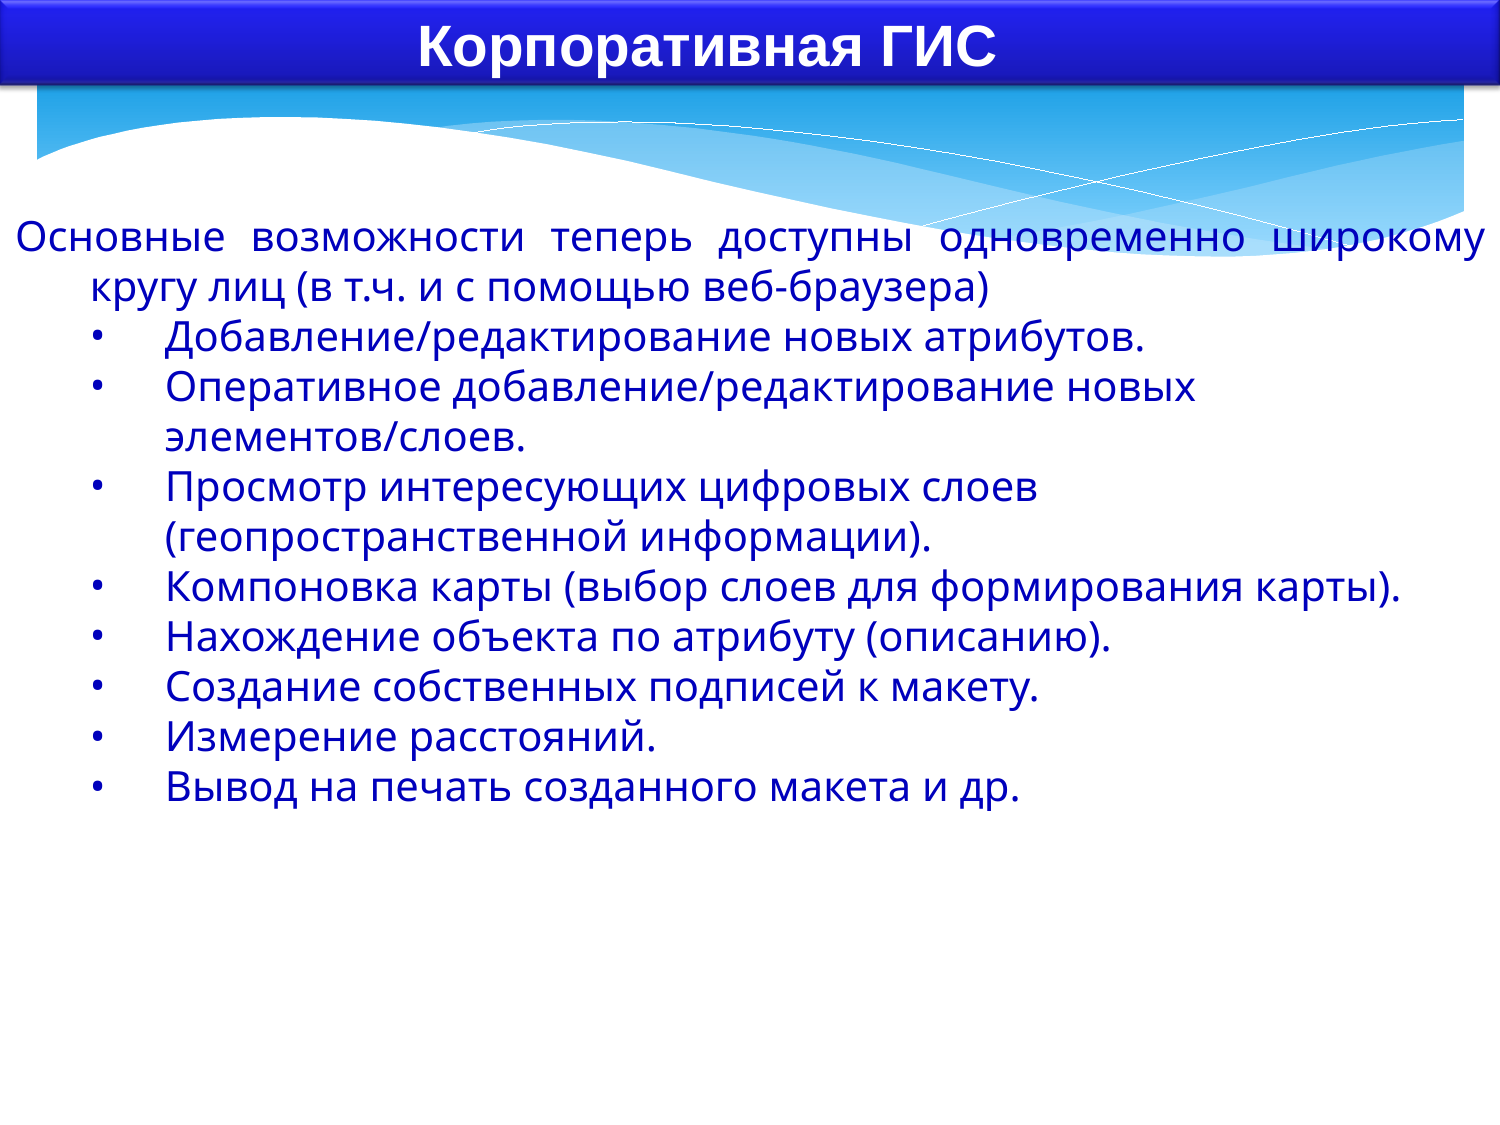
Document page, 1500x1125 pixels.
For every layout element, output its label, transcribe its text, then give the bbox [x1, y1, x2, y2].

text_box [0, 0, 1500, 98]
text_box Основные возможности теперь доступны одновременно широкому кругу лиц (в т.ч. и с помощью веб-браузера) Добавление/редактирование новых атрибутов. Оперативное добавление/редактирование новых элементов/слоев. Просмотр интересующих цифровых слоев (геопространственной информации). Компоновка карты (выбор слоев для формирования карты). Нахождение объекта по атрибуту (описанию). Создание собственных подписей к макету. Измерение расстояний. Вывод на печать созданного макета и др. [0, 107, 1500, 968]
